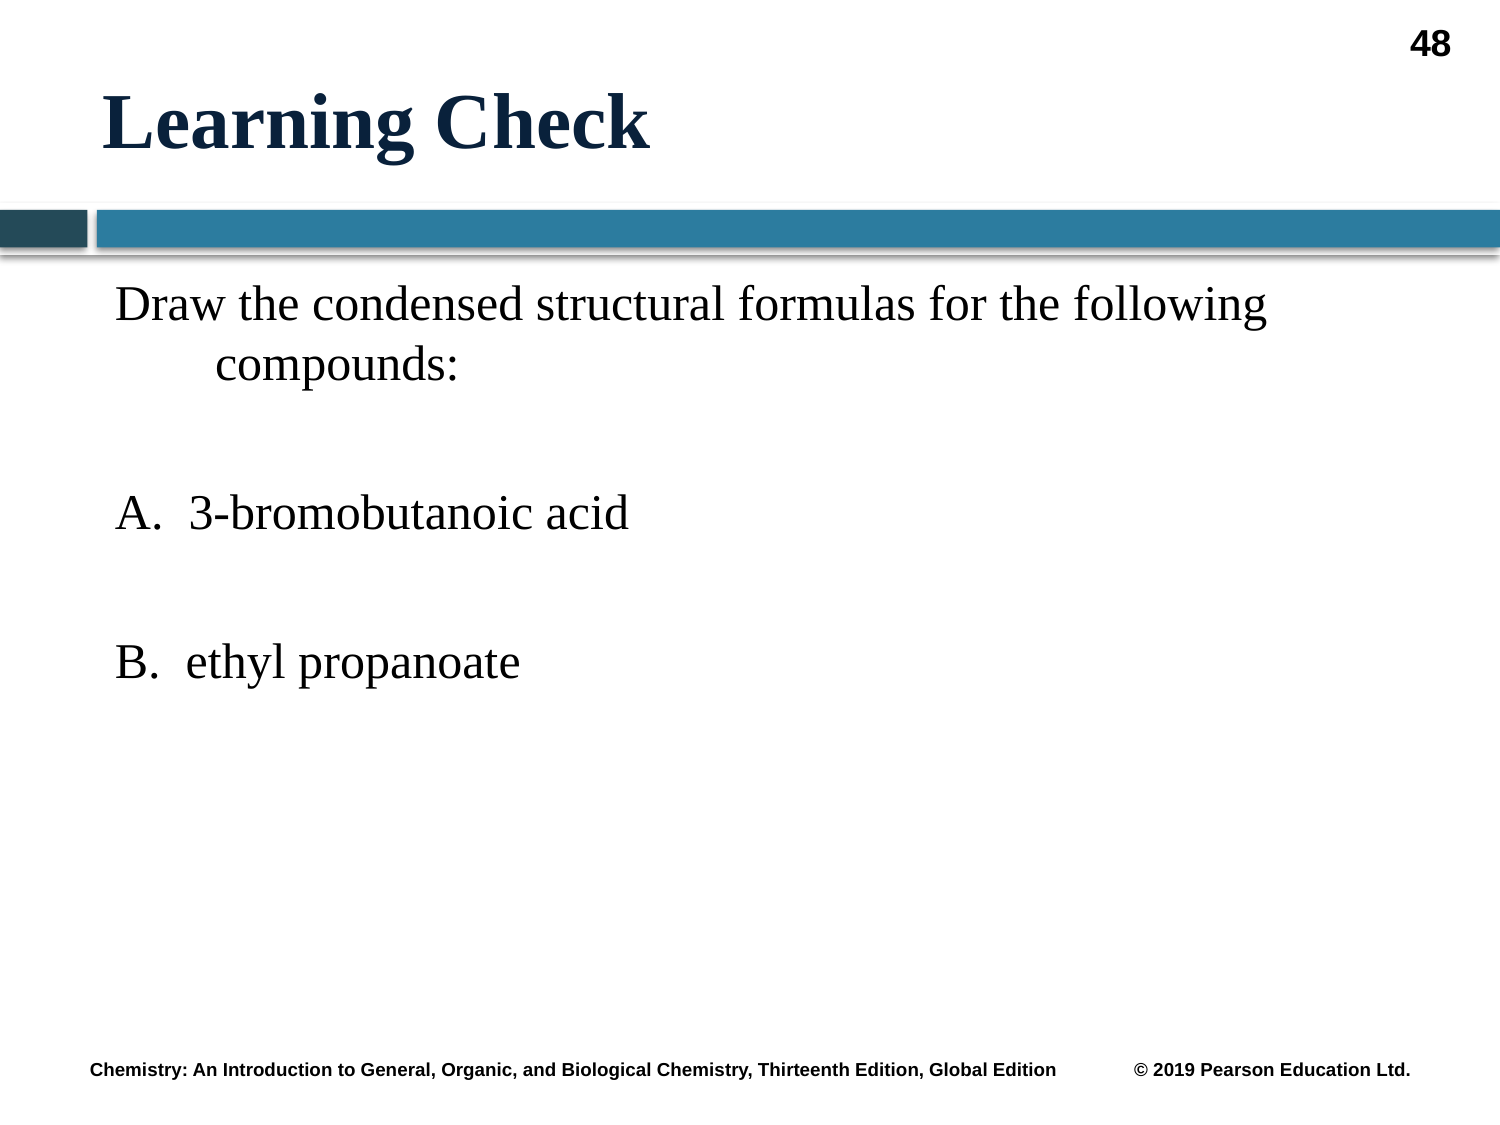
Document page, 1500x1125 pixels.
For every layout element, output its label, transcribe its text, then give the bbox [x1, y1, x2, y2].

text_box 48 [1395, 11, 1483, 52]
title Learning Check [87, 35, 1351, 199]
list Draw the condensed structural formulas for the following compounds: A. 3-bromobutanoic acid B. ethyl propanoate [99, 262, 1463, 1000]
